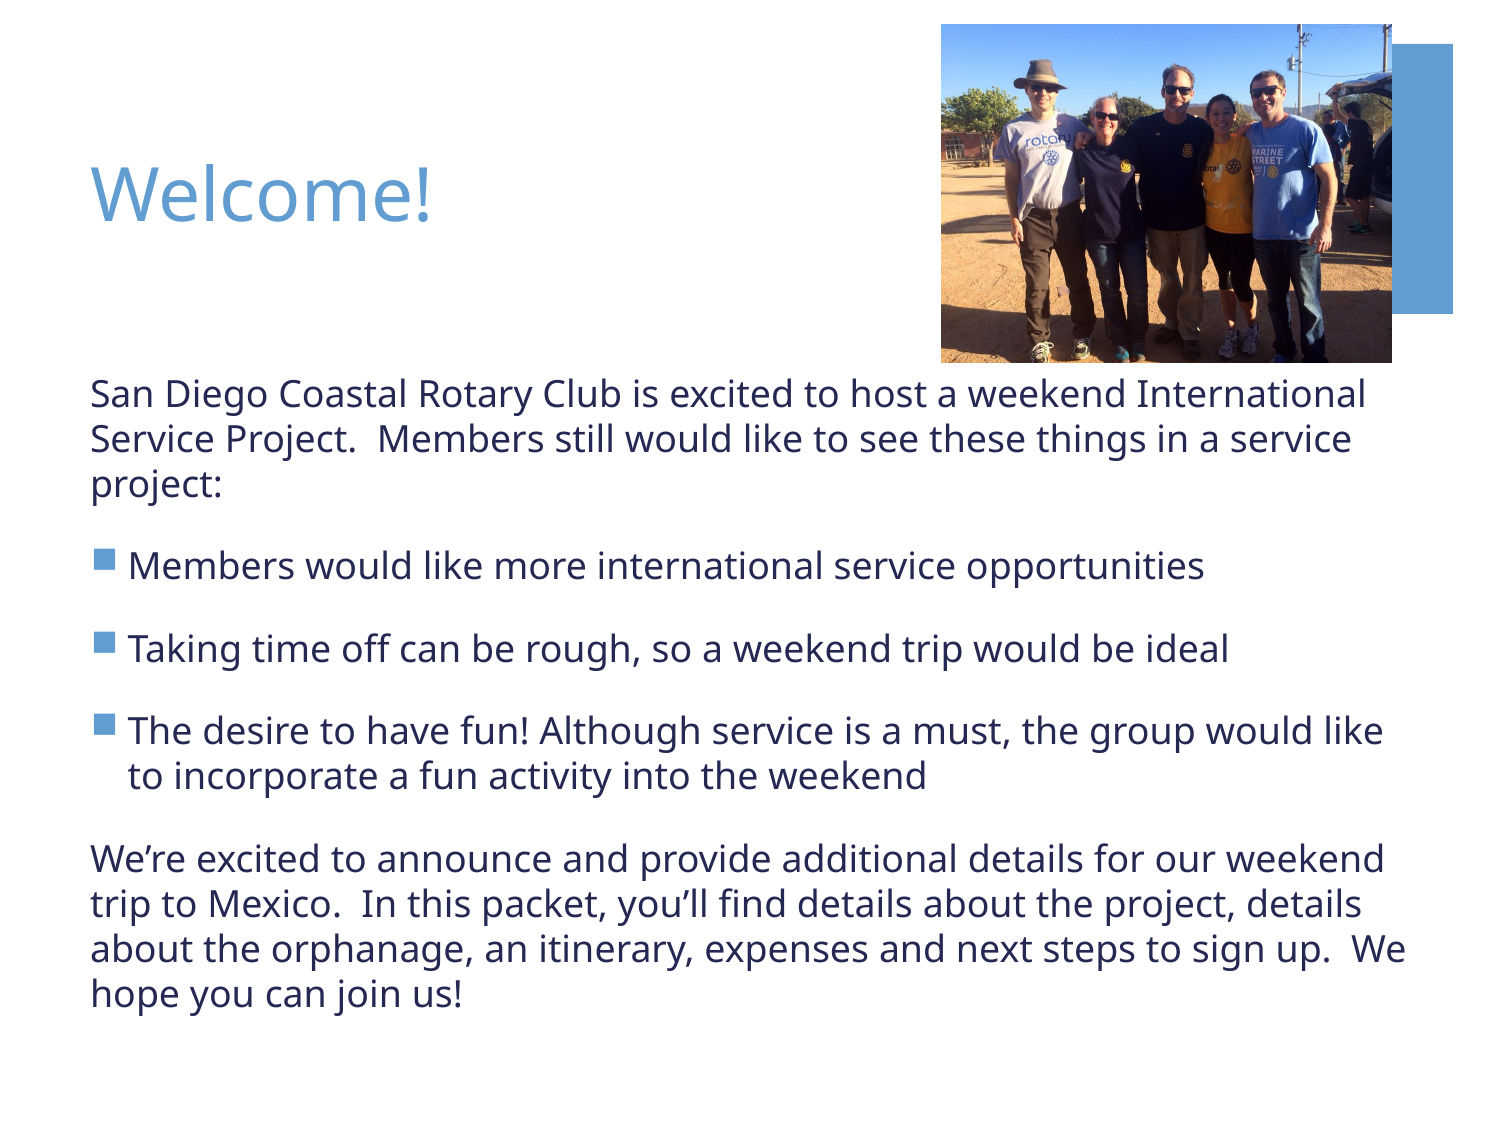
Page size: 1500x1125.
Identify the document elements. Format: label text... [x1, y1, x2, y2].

list San Diego Coastal Rotary Club is excited to host a weekend International Service Project. Members still would like to see these things in a service project: Members would like more international service opportunities Taking time off can be rough, so a weekend trip would be ideal The desire to have fun! Although service is a must, the group would like to incorporate a fun activity into the weekend We’re excited to announce and provide additional details for our weekend trip to Mexico. In this packet, you’ll find details about the project, details about the orphanage, an itinerary, expenses and next steps to sign up. We hope you can join us! [75, 362, 1445, 1064]
title Welcome! [75, 56, 940, 244]
picture [940, 24, 1393, 364]
